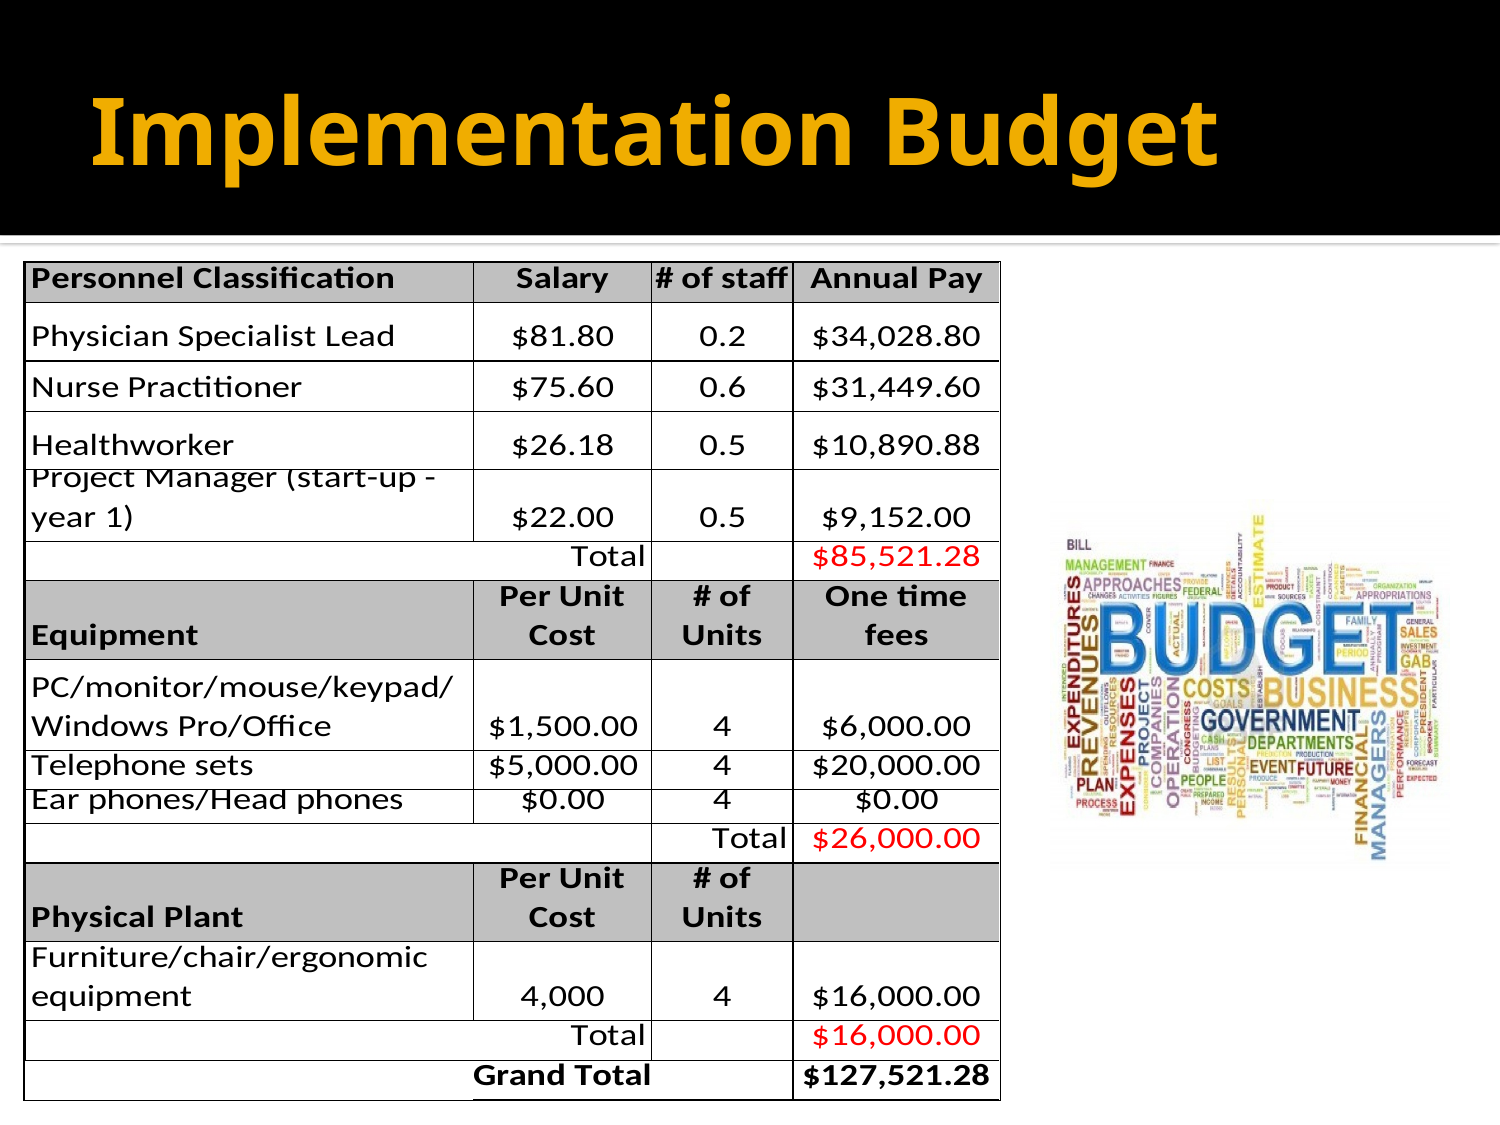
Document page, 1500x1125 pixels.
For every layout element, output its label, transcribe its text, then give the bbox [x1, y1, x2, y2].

title Implementation Budget [75, 25, 1425, 231]
picture [24, 262, 1000, 1100]
picture [1049, 499, 1450, 875]
